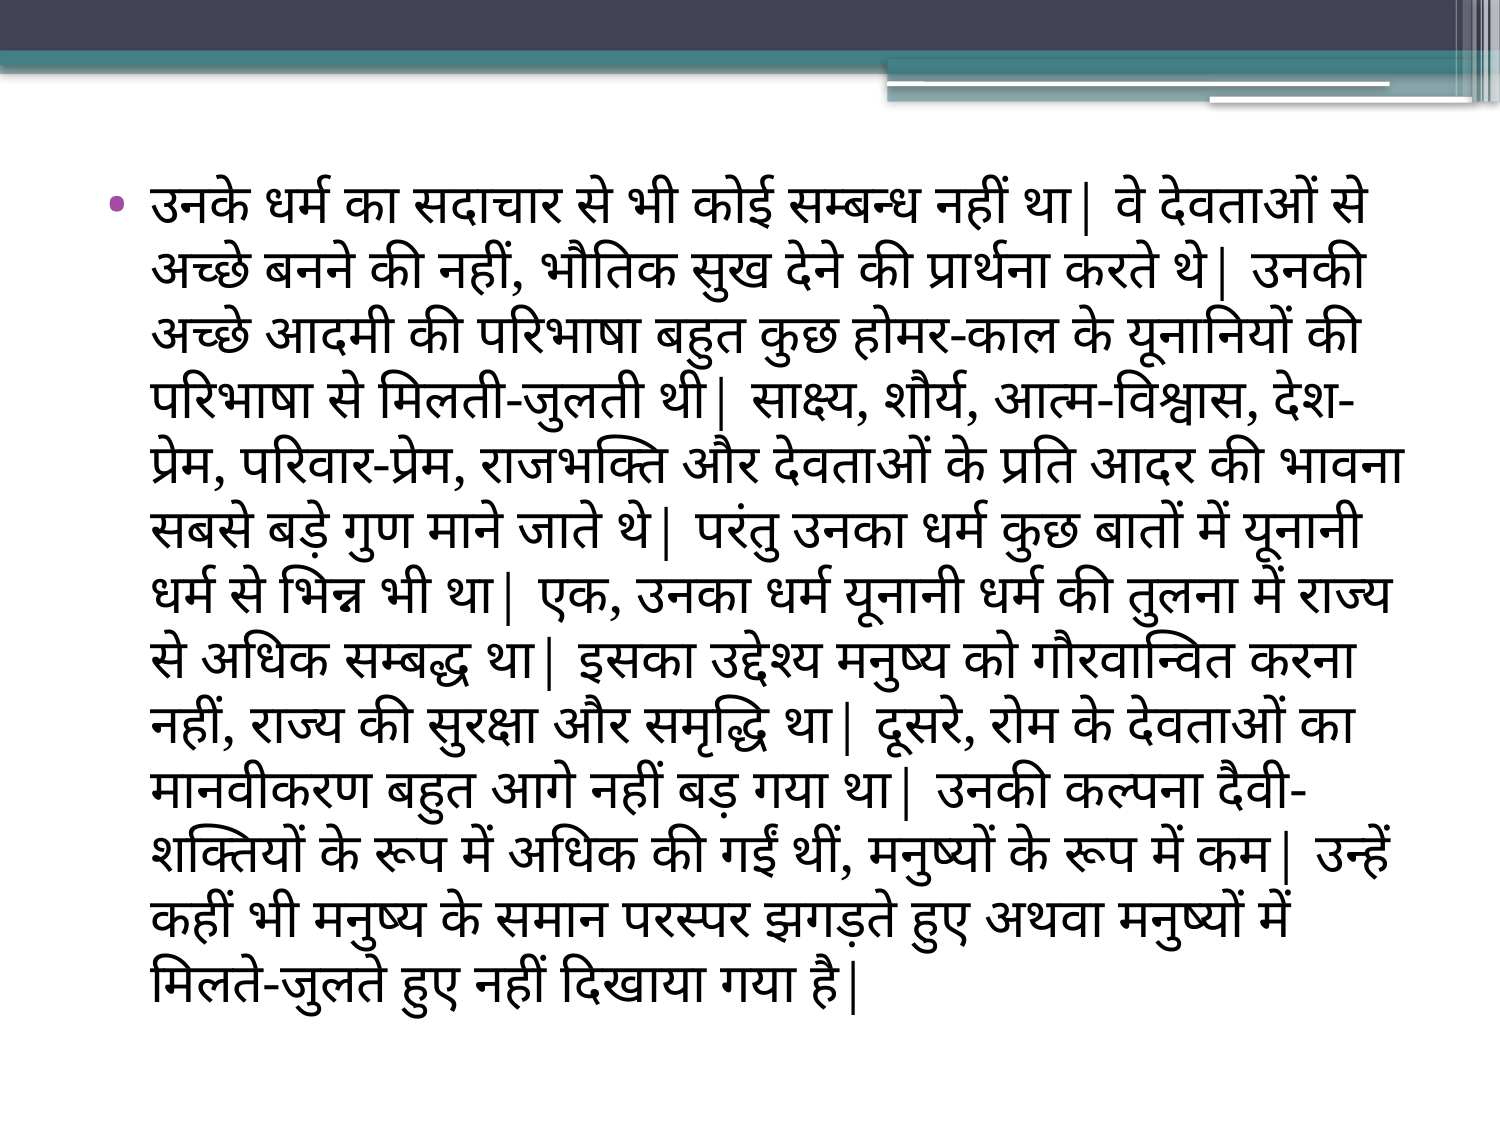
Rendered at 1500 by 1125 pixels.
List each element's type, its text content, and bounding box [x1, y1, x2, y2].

list उनके धर्म का सदाचार से भी कोई सम्बन्ध नहीं था| वे देवताओं से अच्छे बनने की नहीं, भौतिक सुख देने की प्रार्थना करते थे| उनकी अच्छे आदमी की परिभाषा बहुत कुछ होमर-काल के यूनानियों की परिभाषा से मिलती-जुलती थी| साक्ष्य, शौर्य, आत्म-विश्वास, देश-प्रेम, परिवार-प्रेम, राजभक्ति और देवताओं के प्रति आदर की भावना सबसे बड़े गुण माने जाते थे| परंतु उनका धर्म कुछ बातों में यूनानी धर्म से भिन्न भी था| एक, उनका धर्म यूनानी धर्म की तुलना में राज्य से अधिक सम्बद्ध था| इसका उद्देश्य मनुष्य को गौरवान्वित करना नहीं, राज्य की सुरक्षा और समृद्धि था| दूसरे, रोम के देवताओं का मानवीकरण बहुत आगे नहीं बड़ गया था| उनकी कल्पना दैवी-शक्तियों के रूप में अधिक की गईं थीं, मनुष्यों के रूप में कम| उन्हें कहीं भी मनुष्य के समान परस्पर झगड़ते हुए अथवा मनुष्यों में मिलते-जुलते हुए नहीं दिखाया गया है| [75, 162, 1425, 1038]
